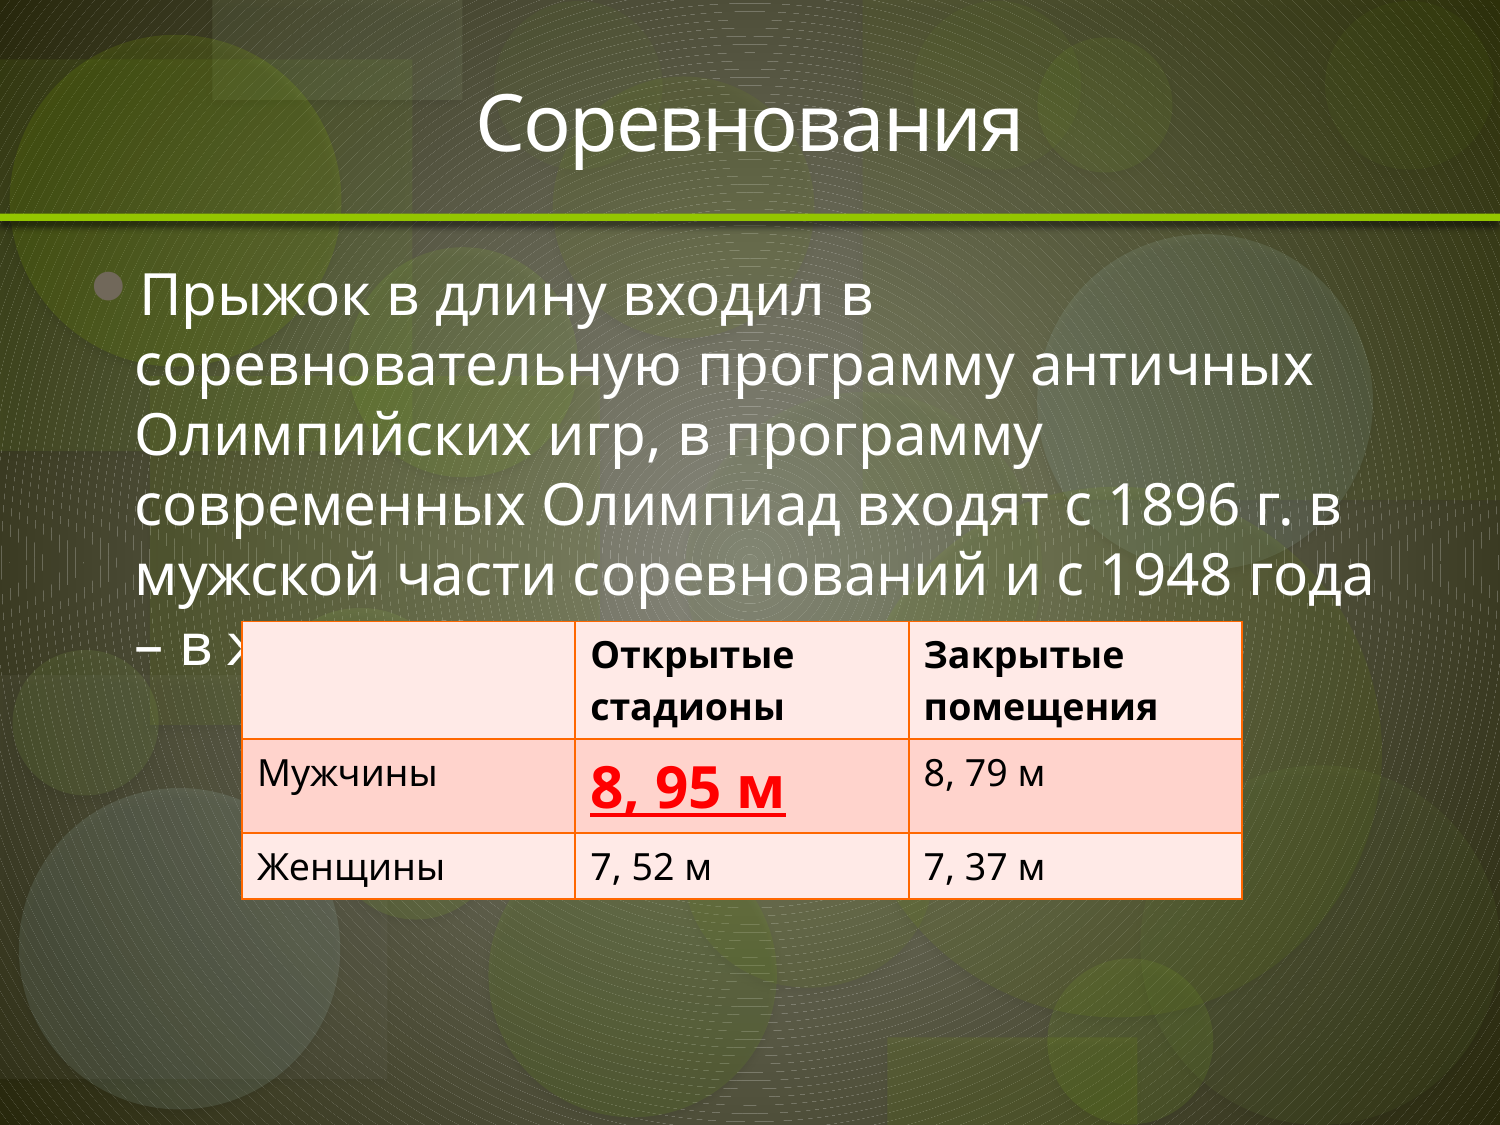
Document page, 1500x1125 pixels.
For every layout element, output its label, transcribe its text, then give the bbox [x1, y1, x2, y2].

table_cell 7, 52 м [576, 834, 908, 898]
list Прыжок в длину входил в соревновательную программу античных Олимпийских игр, в программу современных Олимпиад входят с 1896 г. в мужской части соревнований и с 1948 года – в женской. [75, 249, 1425, 1000]
table_cell 8, 95 м [576, 740, 908, 832]
table_header Открытые стадионы [576, 622, 908, 738]
table_cell Мужчины [243, 740, 574, 832]
table_cell Женщины [243, 834, 574, 898]
table_header Закрытые помещения [910, 622, 1241, 738]
title Соревнования [75, 26, 1425, 214]
table_cell 7, 37 м [910, 834, 1241, 898]
table_cell 8, 79 м [910, 740, 1241, 832]
table_header [243, 622, 574, 738]
